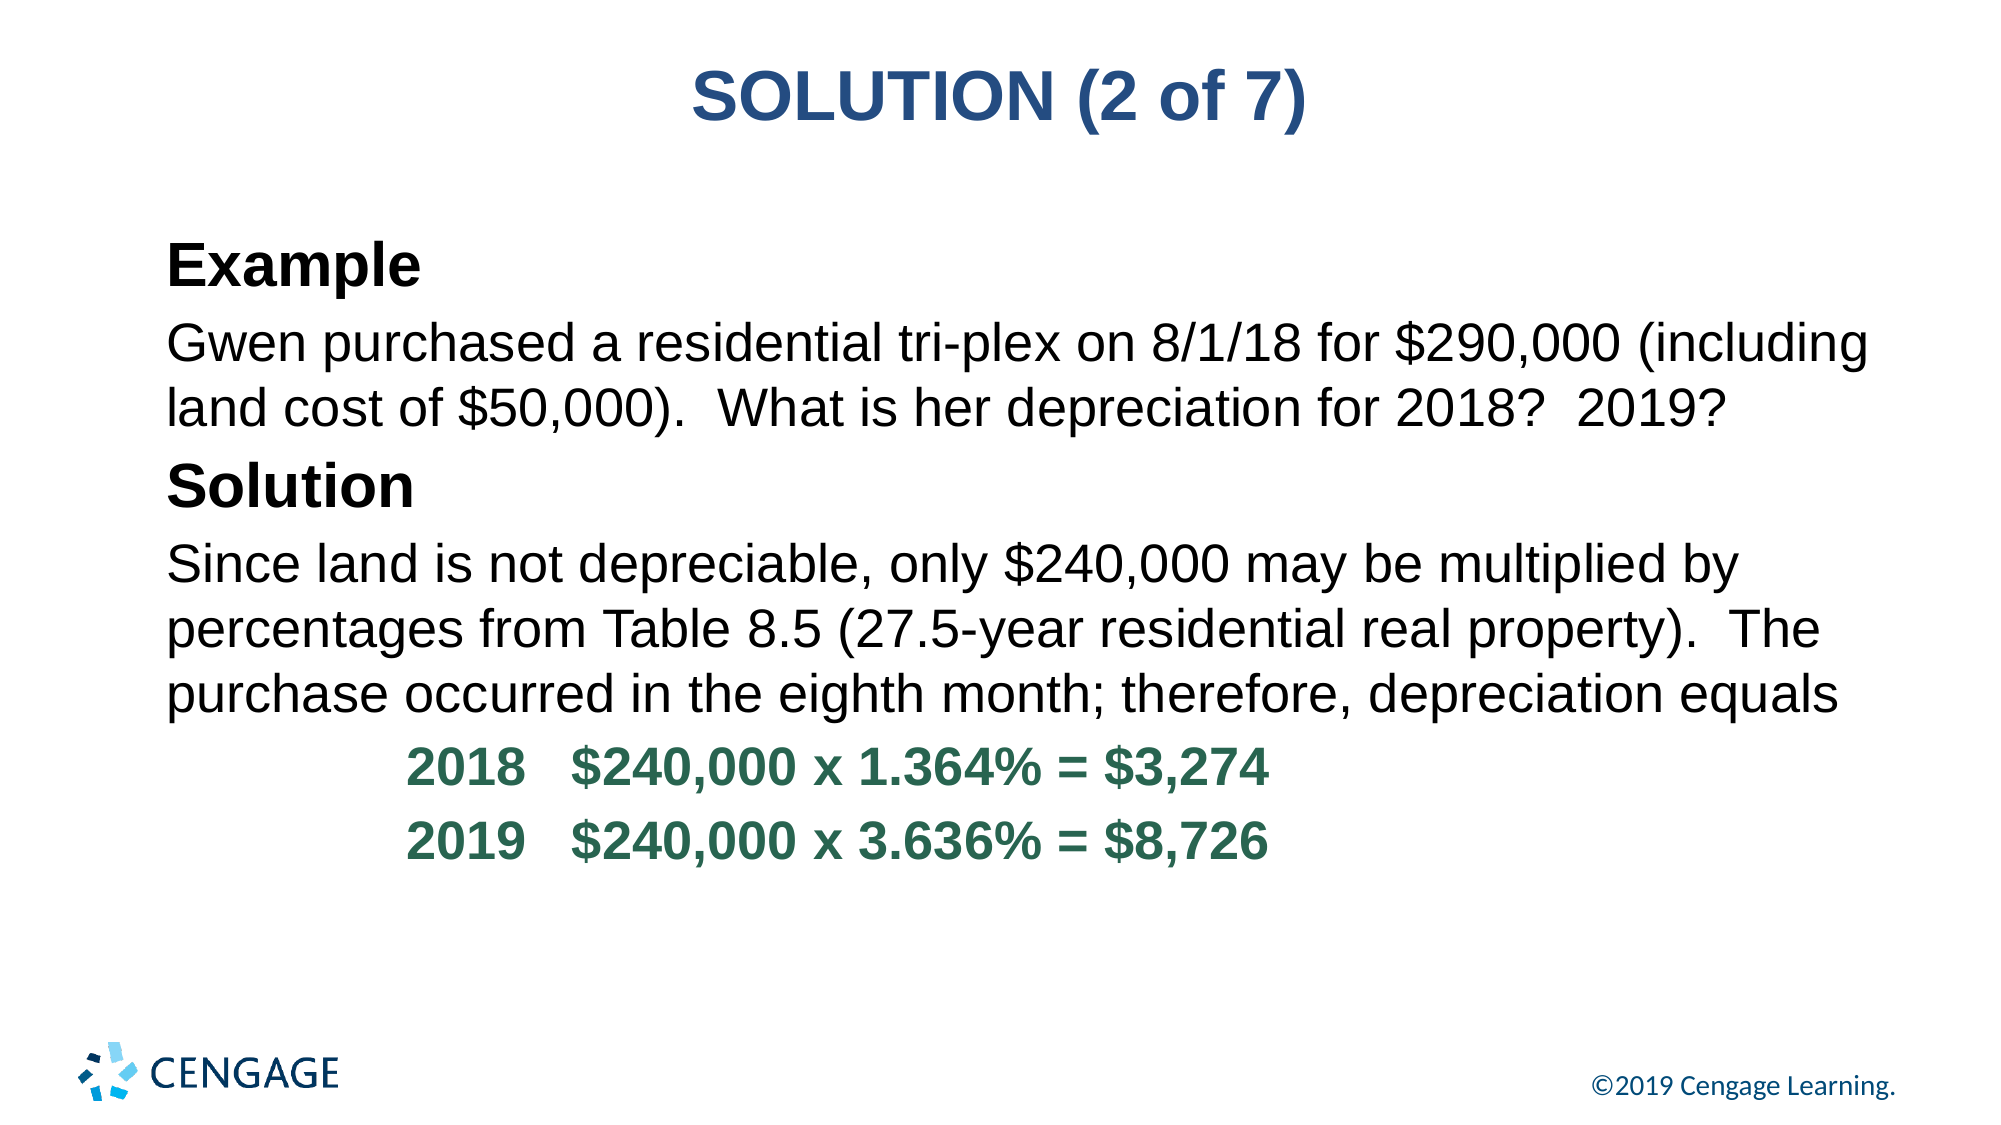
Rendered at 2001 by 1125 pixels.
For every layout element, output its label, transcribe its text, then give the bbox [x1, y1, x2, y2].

picture [78, 1042, 338, 1101]
title SOLUTION (2 of 7) [137, 22, 1863, 173]
list Example Gwen purchased a residential tri-plex on 8/1/18 for $290,000 (including land cost of $50,000). What is her depreciation for 2018? 2019? Solution Since land is not depreciable, only $240,000 may be multiplied by percentages from Table 8.5 (27.5-year residential real property). The purchase occurred in the eighth month; therefore, depreciation equals 2018 $240,000 x 1.364% = $3,274 2019 $240,000 x 3.636% = $8,726 [137, 216, 1893, 1042]
